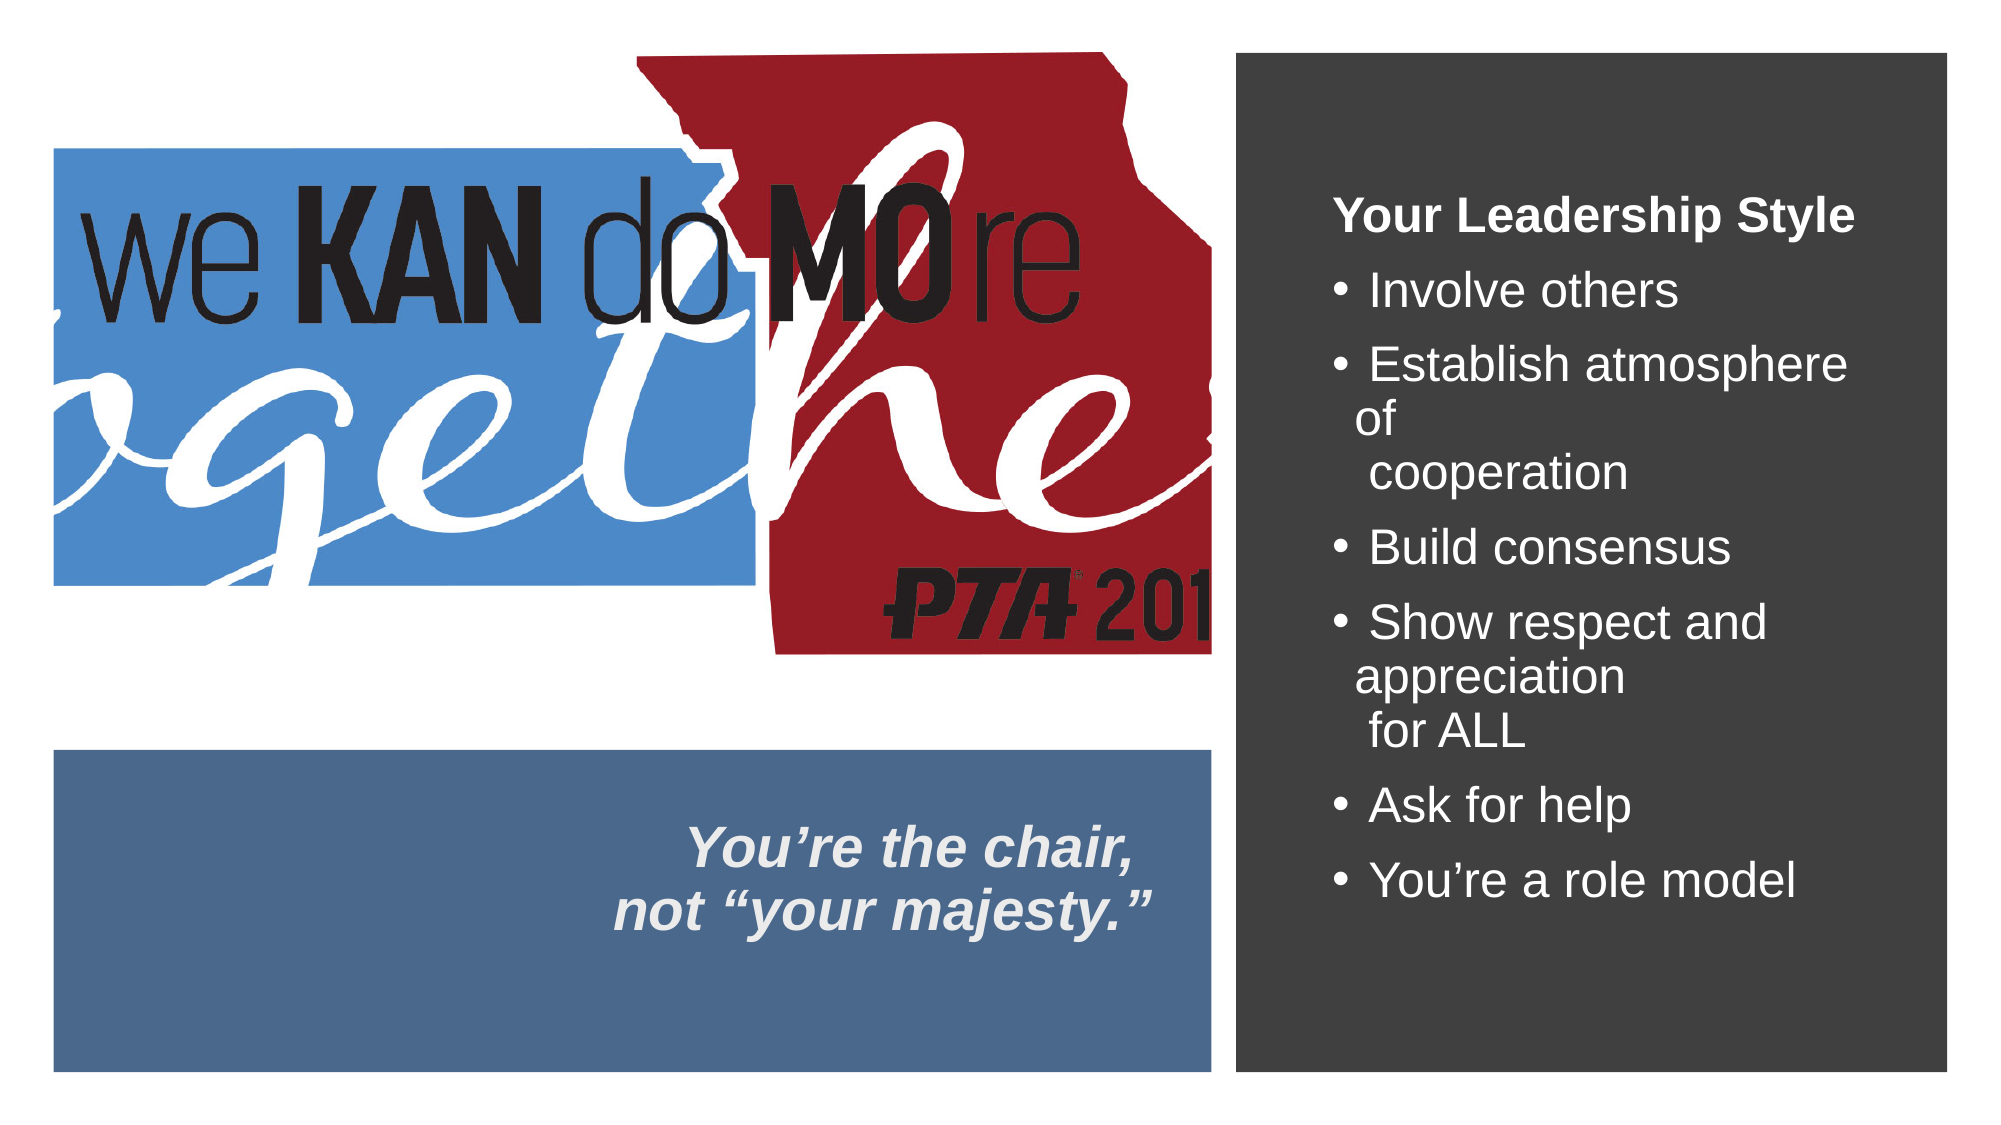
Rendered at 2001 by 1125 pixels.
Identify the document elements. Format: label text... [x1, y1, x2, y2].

text_box [1235, 52, 1948, 1073]
picture [53, 52, 1212, 727]
text_box [53, 749, 1212, 1073]
list Your Leadership Style Involve others Establish atmosphere of cooperation Build consensus Show respect and appreciation for ALL Ask for help You’re a role model [1317, 150, 1879, 947]
title You’re the chair, not “your majesty.” [85, 782, 1168, 1049]
